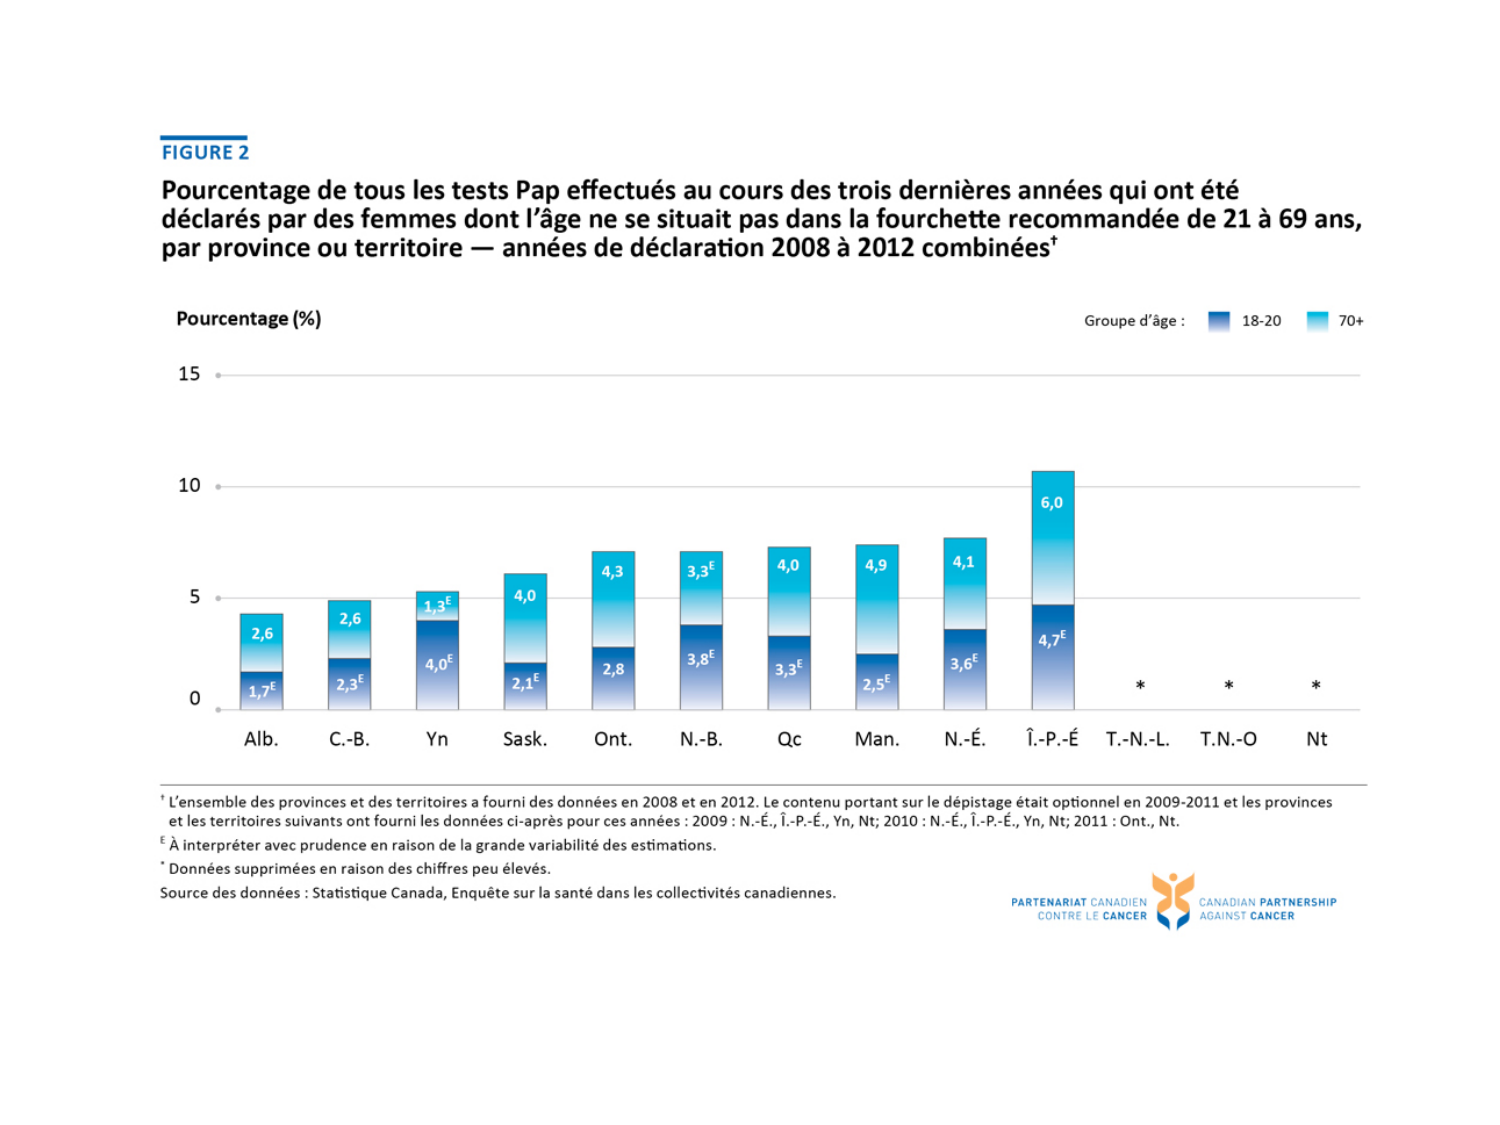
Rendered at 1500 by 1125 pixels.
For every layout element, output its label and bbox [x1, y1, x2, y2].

picture [135, 111, 1398, 947]
